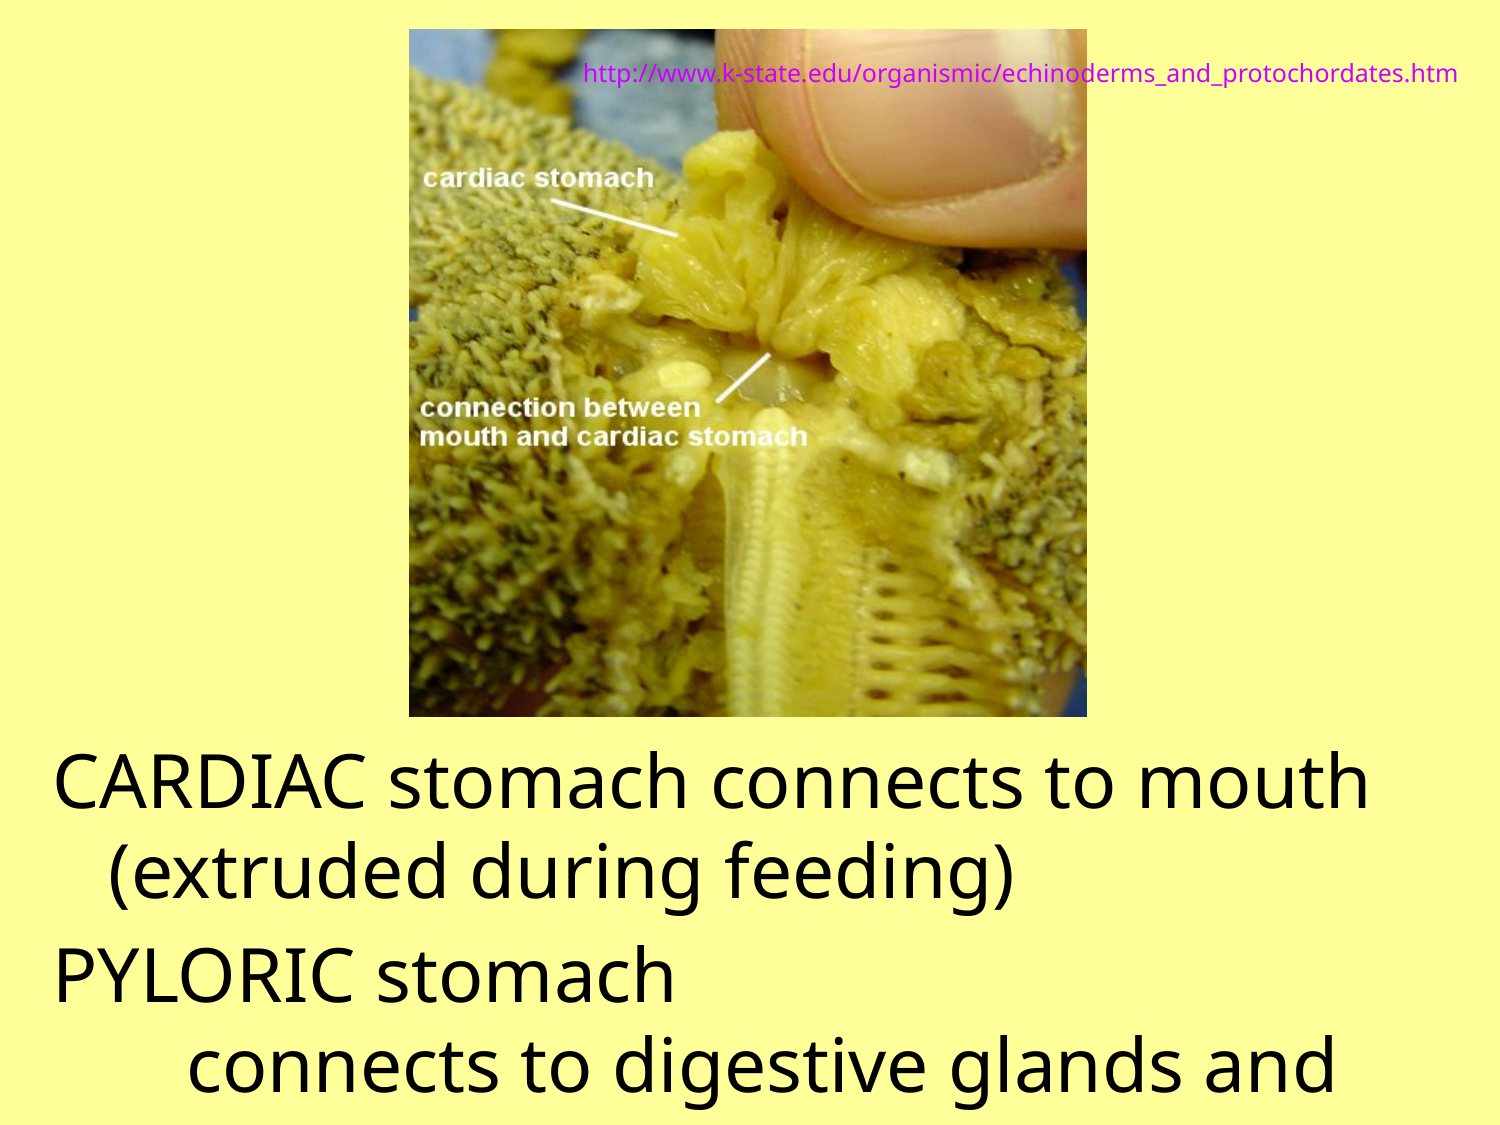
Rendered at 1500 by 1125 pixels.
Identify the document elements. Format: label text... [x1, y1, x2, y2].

text_box http://www.k-state.edu/organismic/echinoderms_and_protochordates.htm [1092, 32, 1480, 93]
list CARDIAC stomach connects to mouth (extruded during feeding) PYLORIC stomach connects to digestive glands and ANUS [37, 725, 1500, 1125]
picture [409, 28, 1088, 717]
